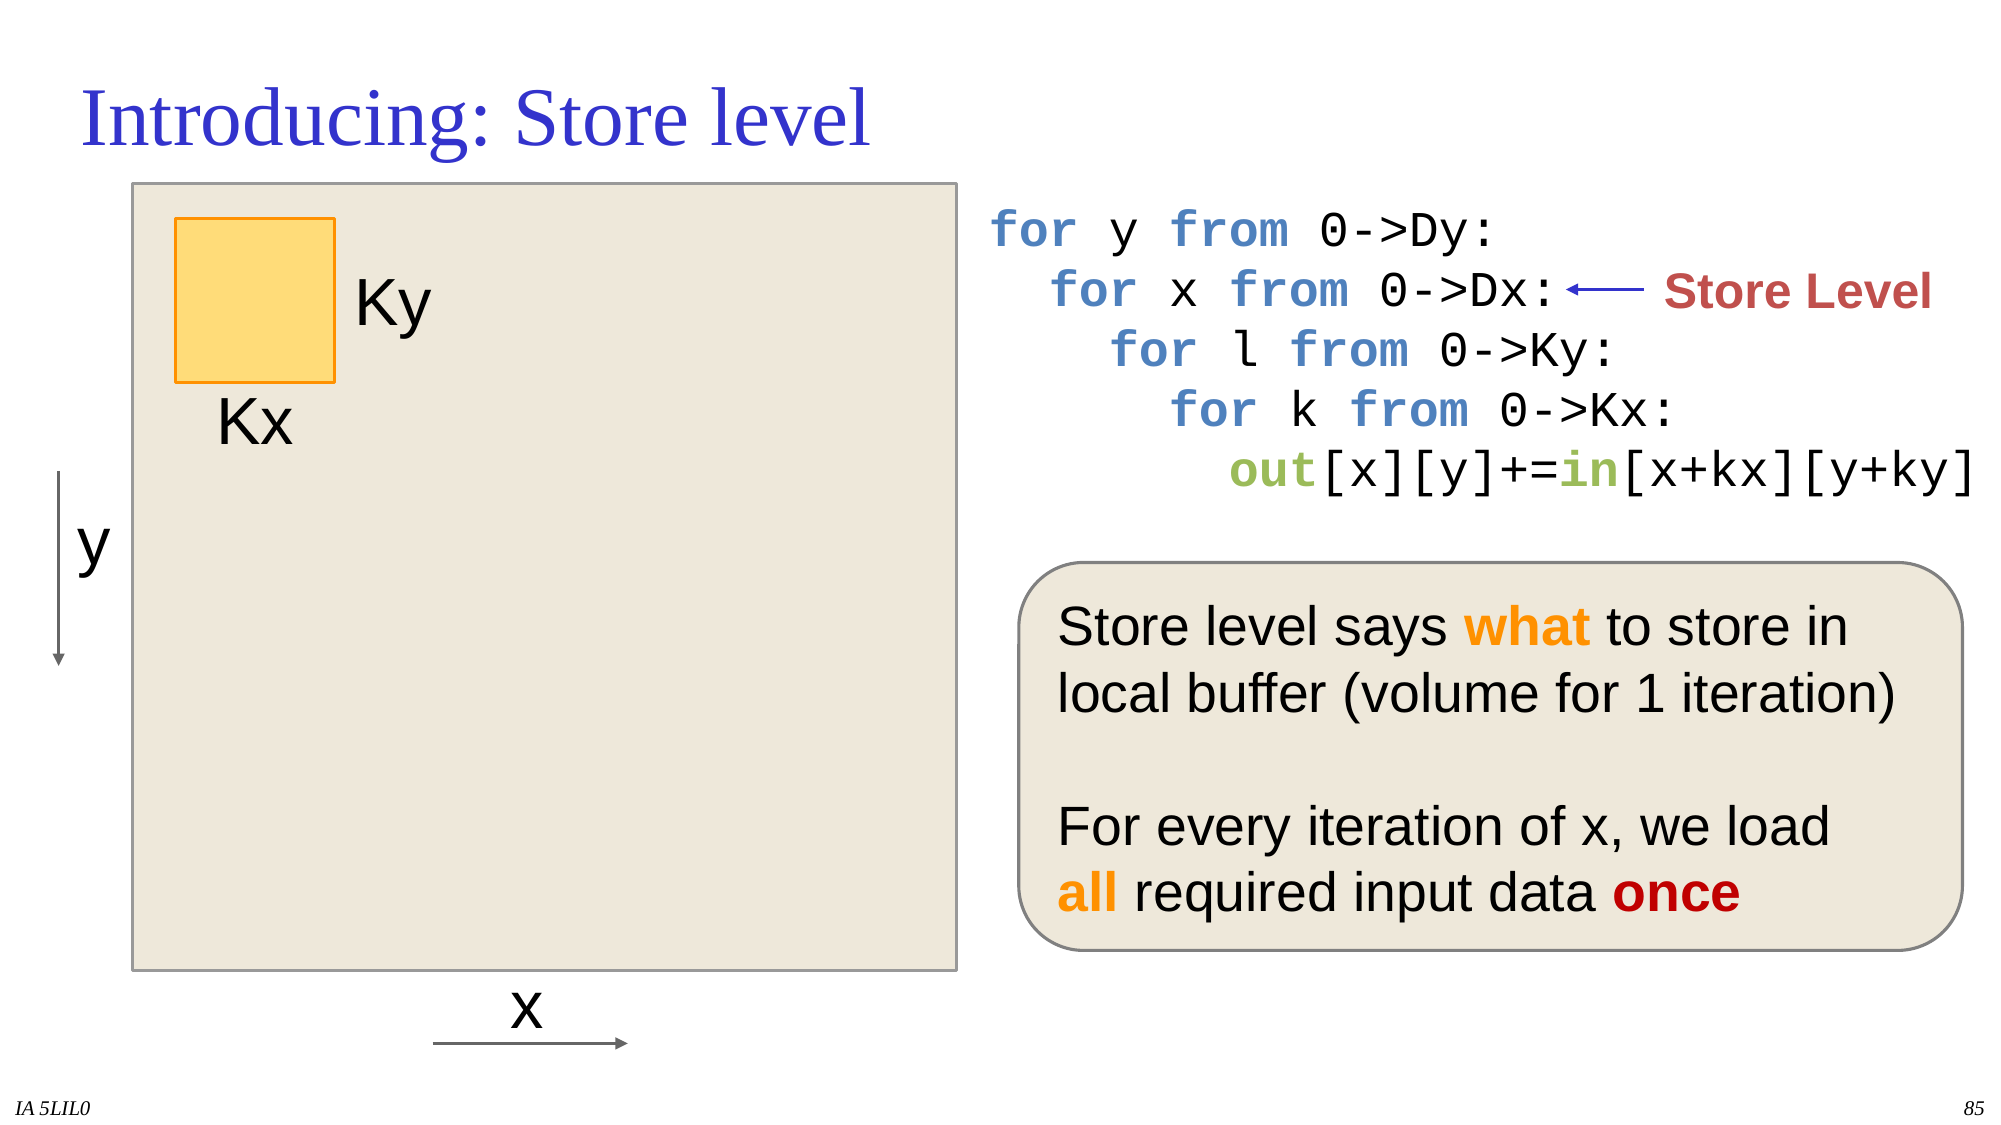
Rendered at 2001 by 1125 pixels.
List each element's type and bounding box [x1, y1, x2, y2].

slide_number [0, 1087, 417, 1125]
title [62, 37, 1934, 188]
text_box [1569, 291, 1579, 295]
text_box [968, 176, 2000, 951]
text_box [0, 188, 957, 1033]
slide_number [1583, 1087, 2000, 1125]
